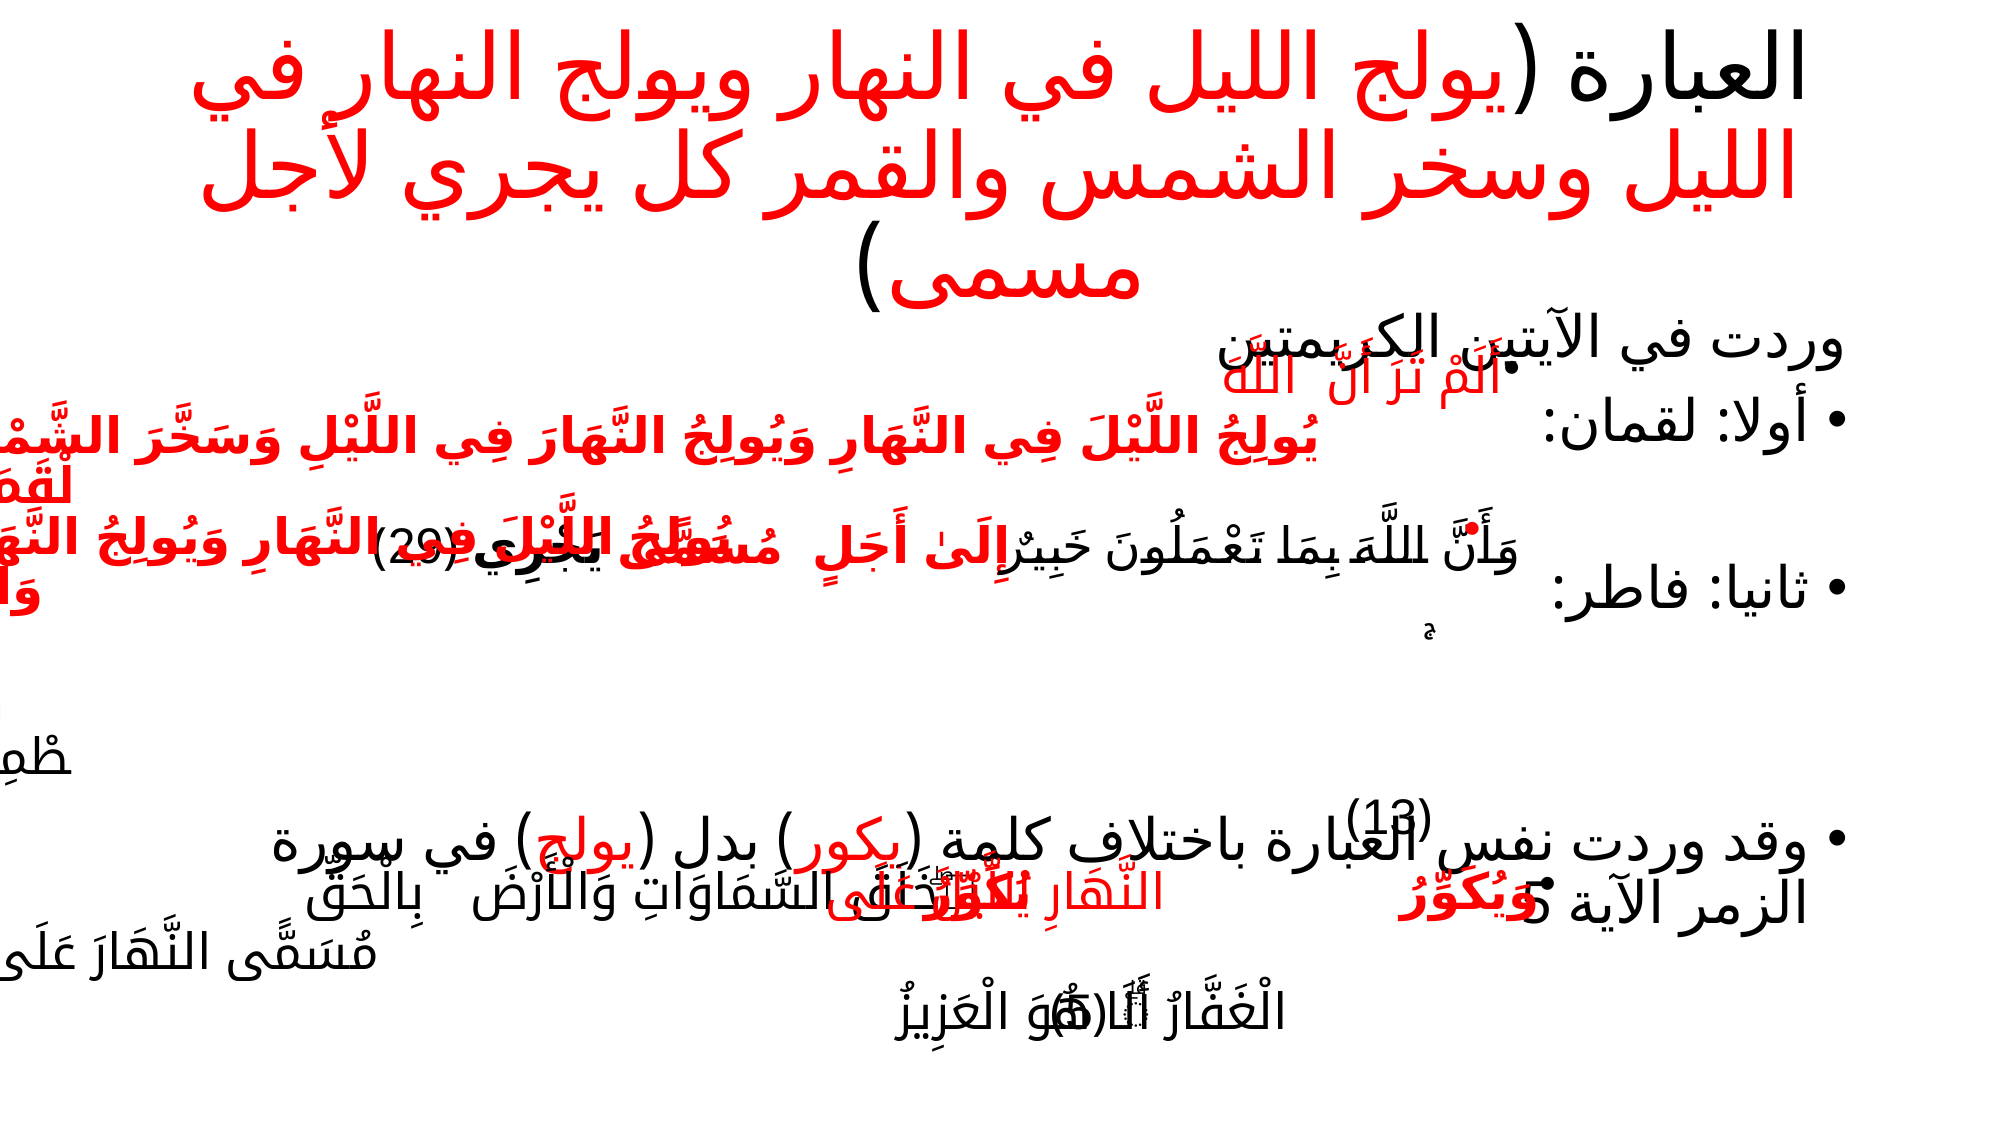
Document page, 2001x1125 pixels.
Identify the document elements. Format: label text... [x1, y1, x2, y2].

text_box خَلَقَ السَّمَاوَاتِ وَالْأَرْضَ بِالْحَقِّ ۖ يُكَوِّرُ اللَّيْلَ عَلَى النَّهَارِ وَيُكَوِّرُ النَّهَارَ عَلَى اللَّيْلِ ۖ وَسَخَّرَ الشَّمْسَ وَالْقَمَرَ ۖ كُلٌّ يَجْرِي لِأَجَلٍ مُسَمًّى ۗ أَلَا هُوَ الْعَزِيزُ الْغَفَّارُ ﴿5﴾ [0, 792, 1572, 1108]
list وردت في الآيتين الكريمتين أولا: لقمان: ثانيا: فاطر: وقد وردت نفس العبارة باختلاف كلمة (يكور) بدل (يولج) في سورة الزمر الآية 5 [1536, 299, 1863, 1014]
title العبارة (يولج الليل في النهار ويولج النهار في الليل وسخر الشمس والقمر كل يجري لأجل مسمى) [137, 59, 1863, 278]
text_box أَلَمْ تَرَ أَنَّ اللَّهَ يُولِجُ اللَّيْلَ فِي النَّهَارِ وَيُولِجُ النَّهَارَ فِي اللَّيْلِ وَسَخَّرَ الشَّمْسَ وَالْقَمَرَ كُلٌّ يَجْرِي إِلَىٰ أَجَلٍ مُسَمًّى وَأَنَّ اللَّهَ بِمَا تَعْمَلُونَ خَبِيرٌ ﴿29﴾ [53, 276, 1536, 437]
text_box يُولِجُ اللَّيْلَ فِي النَّهَارِ وَيُولِجُ النَّهَارَ فِي اللَّيْلِ وَسَخَّرَ الشَّمْسَ وَالْقَمَرَ كُلٌّ يَجْرِي لِأَجَلٍ مُسَمًّى ۚ ذَٰلِكُمُ اللَّهُ رَبُّكُمْ لَهُ الْمُلْكُ ۚ وَالَّذِينَ تَدْعُونَ مِنْ دُونِهِ مَا يَمْلِكُونَ مِنْ قِطْمِيرٍ ﴿13﴾ [15, 437, 1537, 792]
